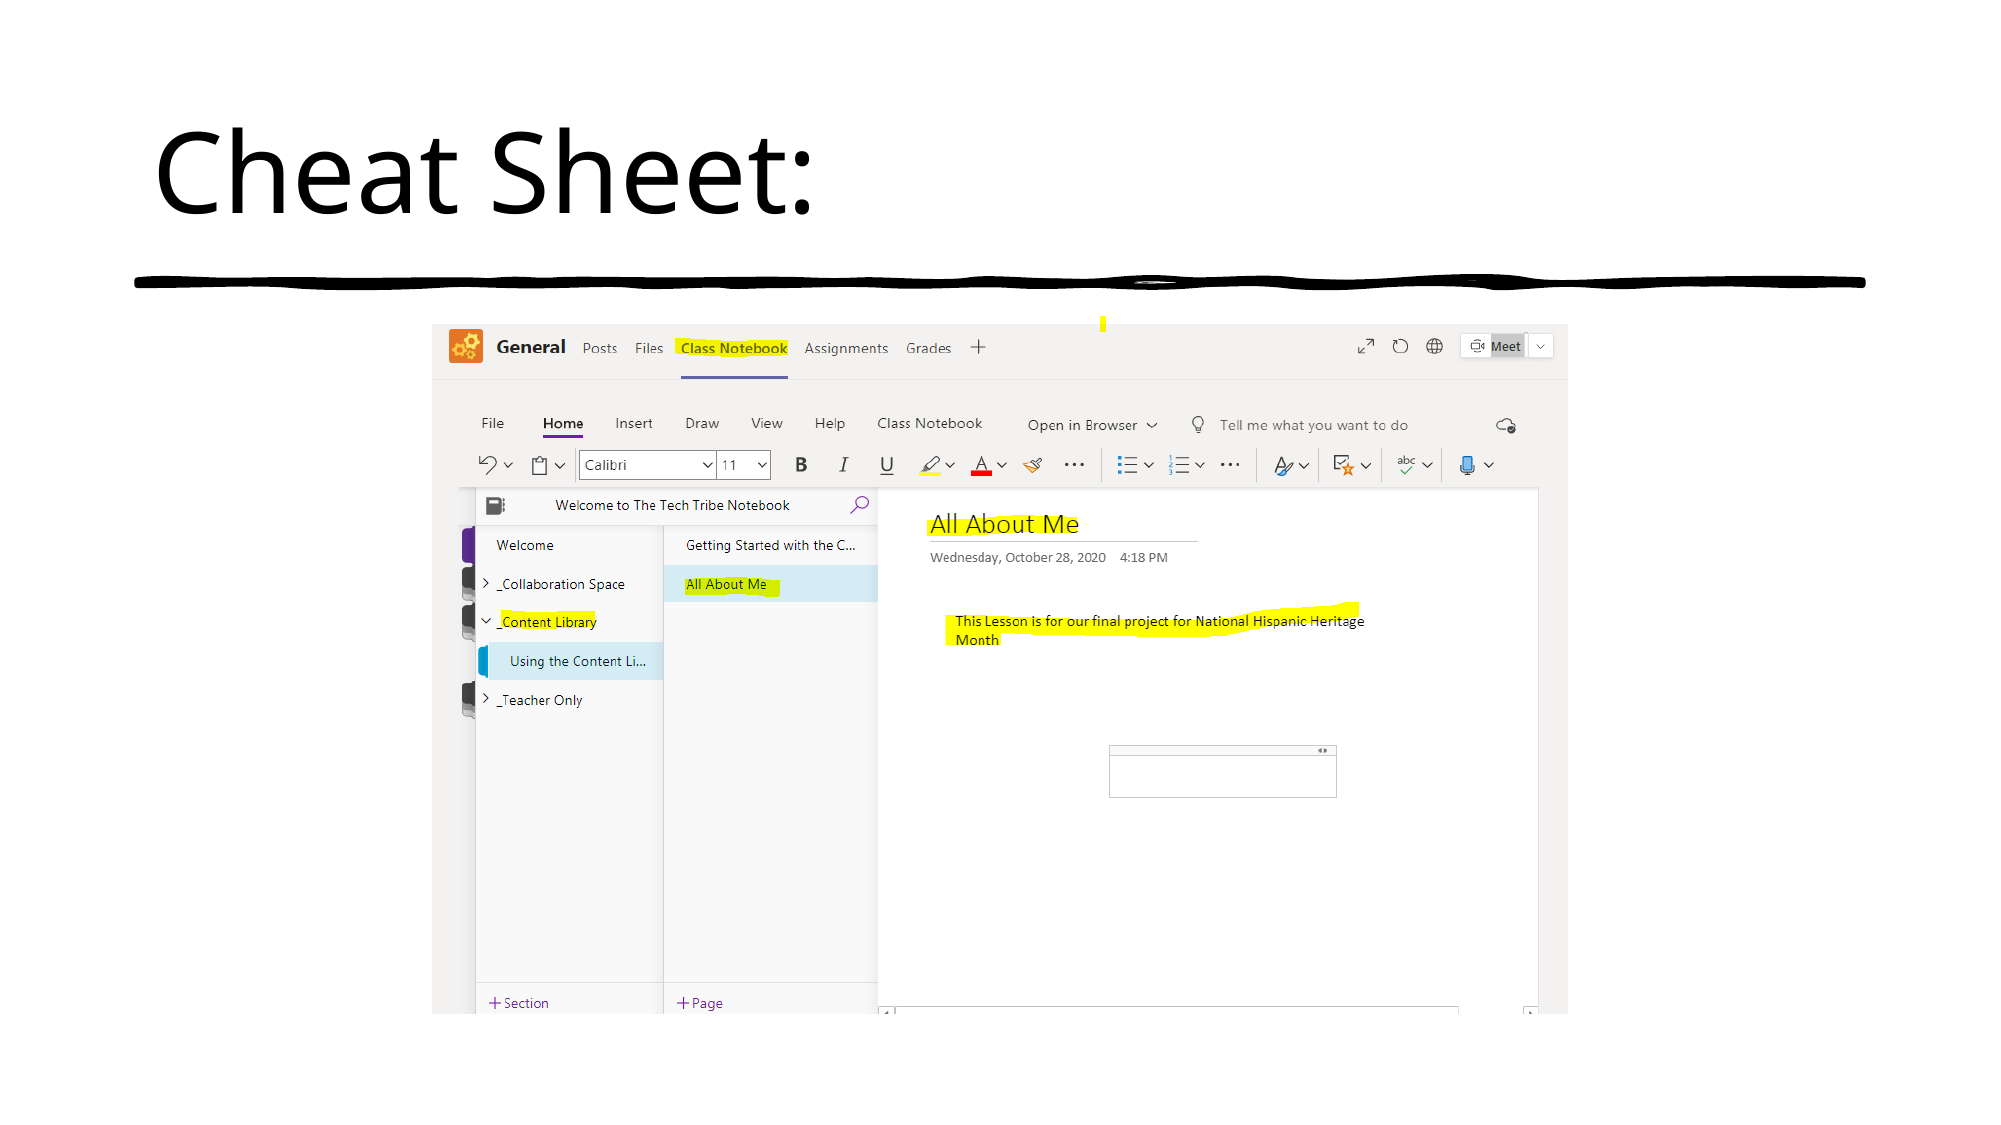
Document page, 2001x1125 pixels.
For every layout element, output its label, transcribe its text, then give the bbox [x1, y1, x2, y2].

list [432, 316, 1568, 1014]
title Cheat Sheet: [137, 59, 1863, 278]
